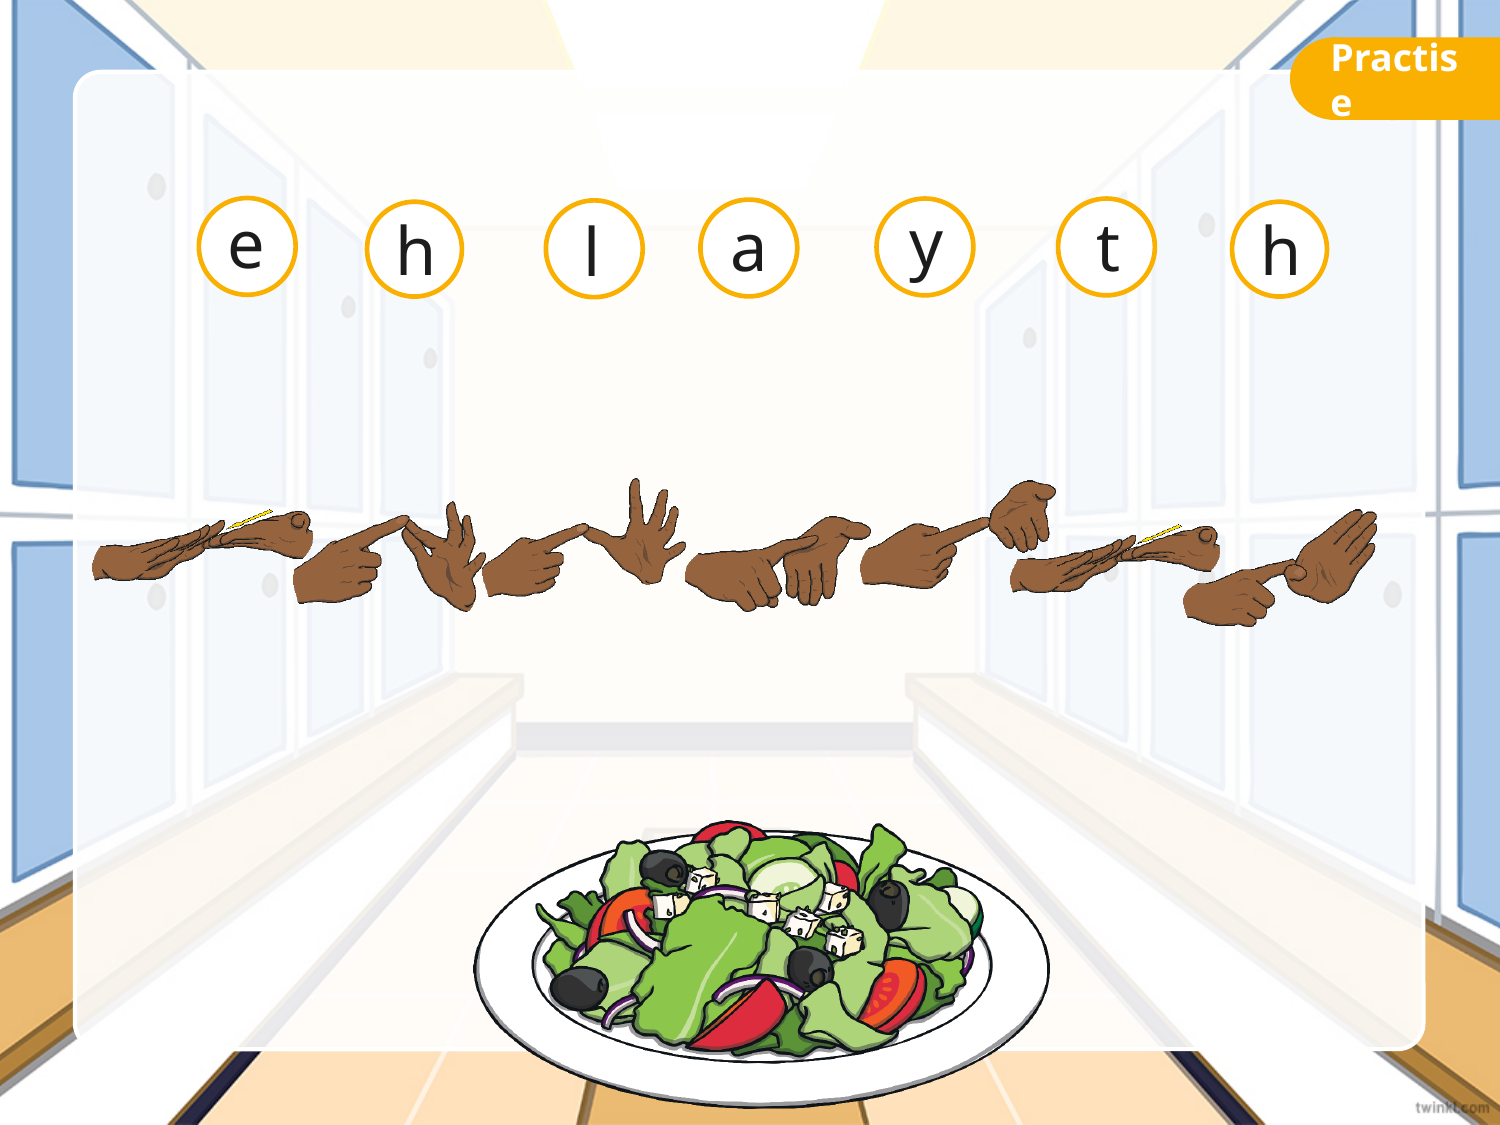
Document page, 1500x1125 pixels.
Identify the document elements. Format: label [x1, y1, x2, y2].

text_box [366, 200, 462, 297]
picture [0, 0, 1500, 1125]
text_box [1289, 37, 1500, 120]
text_box [876, 193, 974, 296]
text_box [198, 194, 296, 295]
text_box [1232, 200, 1327, 297]
text_box [545, 200, 643, 299]
text_box [700, 197, 798, 297]
text_box [91, 478, 1377, 627]
text_box [1058, 197, 1155, 296]
